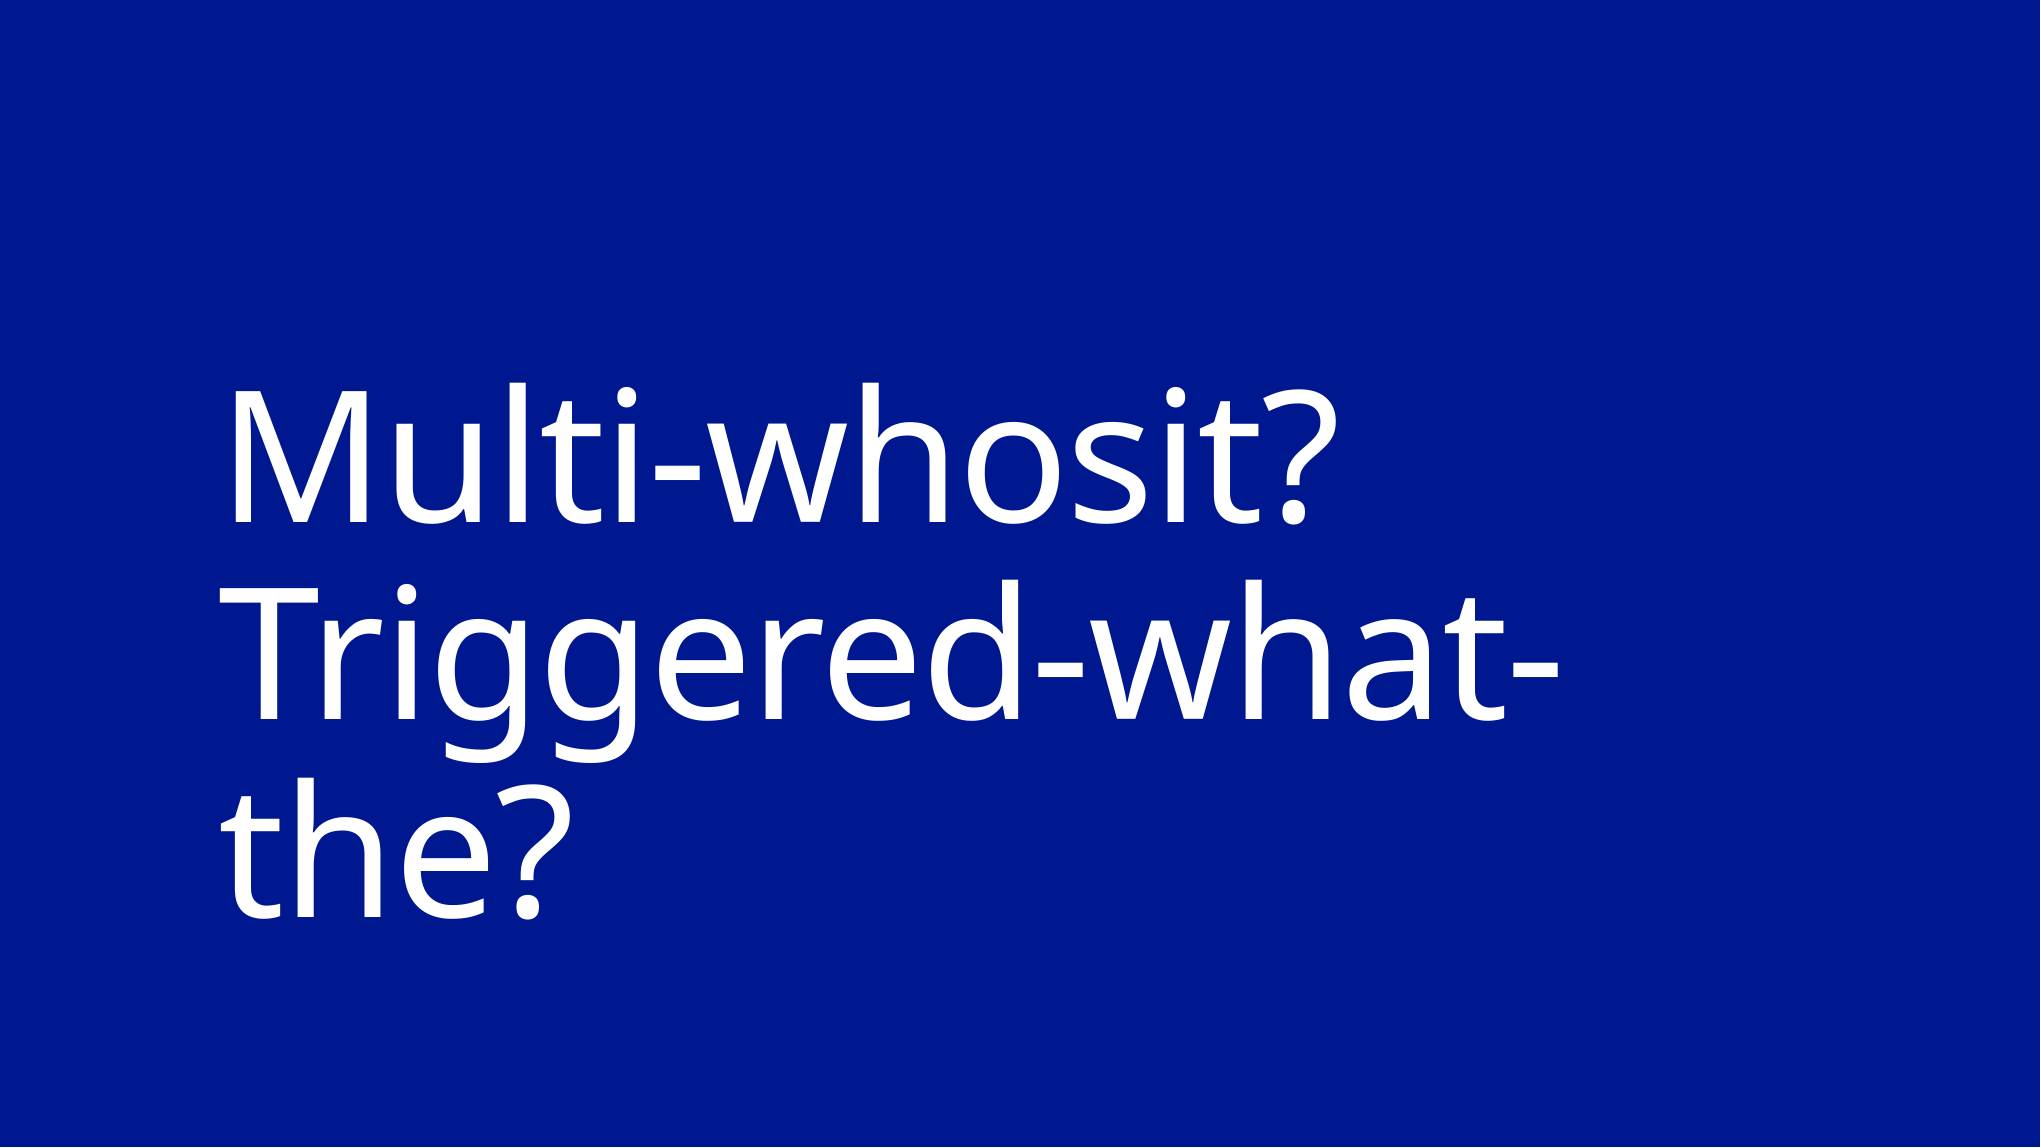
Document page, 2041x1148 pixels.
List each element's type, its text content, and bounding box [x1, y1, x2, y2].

title Multi-whosit? Triggered-what-the? [195, 348, 1846, 649]
